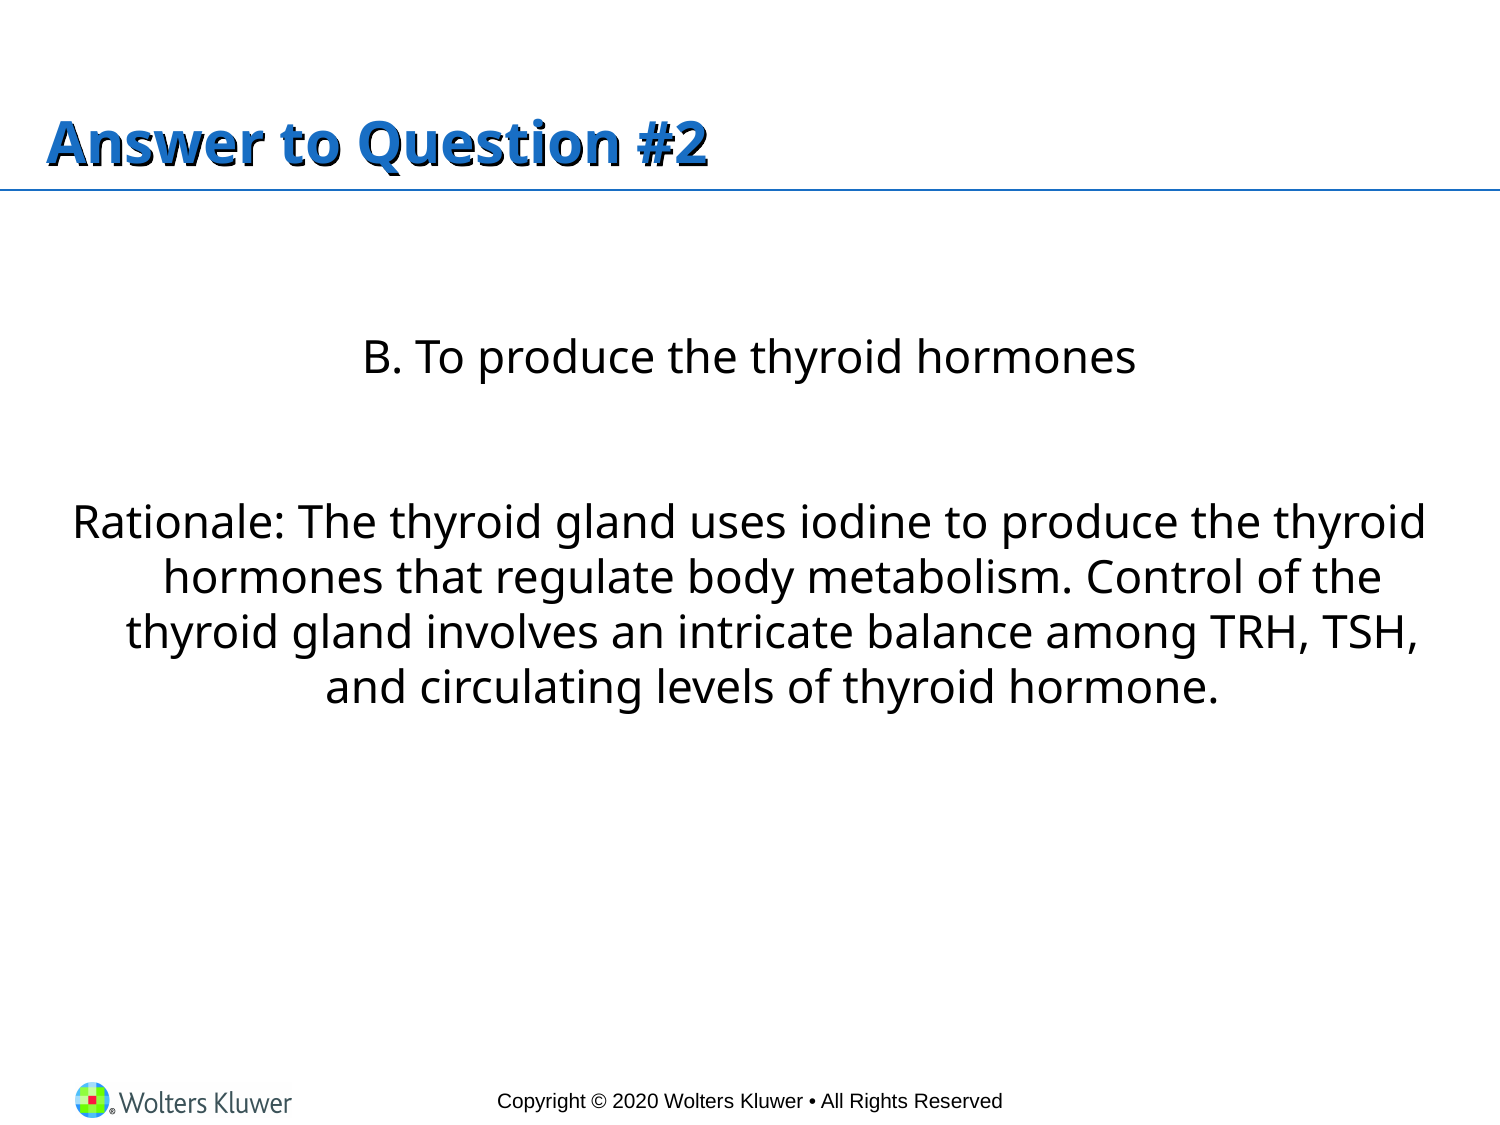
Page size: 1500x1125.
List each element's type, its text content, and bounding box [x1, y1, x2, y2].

title Answer to Question #2 [46, 112, 1445, 176]
list B. To produce the thyroid hormones Rationale: The thyroid gland uses iodine to produce the thyroid hormones that regulate body metabolism. Control of the thyroid gland involves an intricate balance among TRH, TSH, and circulating levels of thyroid hormone. [43, 237, 1457, 842]
picture [75, 1082, 292, 1118]
